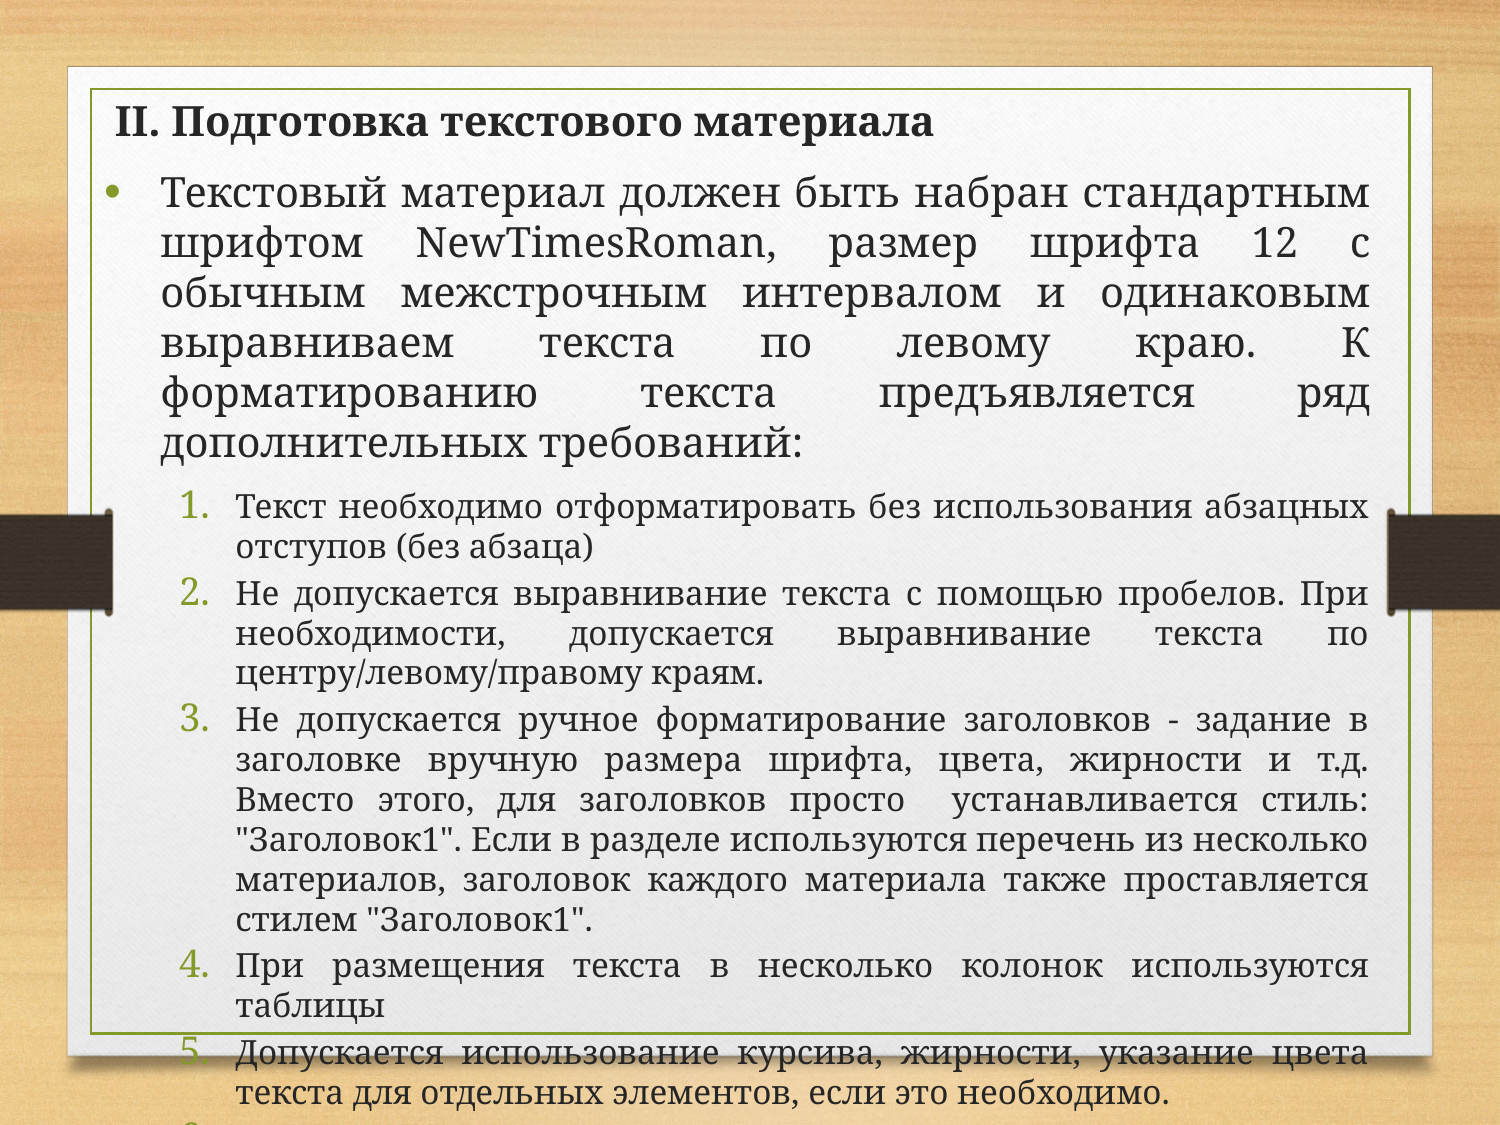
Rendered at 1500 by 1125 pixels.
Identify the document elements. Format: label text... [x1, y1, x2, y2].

list II. Подготовка текстового материала Текстовый материал должен быть набран стандартным шрифтом NewTimesRoman, размер шрифта 12 с обычным межстрочным интервалом и одинаковым выравниваем текста по левому краю. К форматированию текста предъявляется ряд дополнительных требований: Текст необходимо отформатировать без использования абзацных отступов (без абзаца) Не допускается выравнивание текста с помощью пробелов. При необходимости, допускается выравнивание текста по центру/левому/правому краям. Не допускается ручное форматирование заголовков - задание в заголовке вручную размера шрифта, цвета, жирности и т.д. Вместо этого, для заголовков просто устанавливается стиль: "Заголовок1". Если в разделе используются перечень из несколько материалов, заголовок каждого материала также проставляется стилем "Заголовок1". При размещения текста в несколько колонок используются таблицы Допускается использование курсива, жирности, указание цвета текста для отдельных элементов, если это необходимо. Допускается использование в тексте гиперссылок на внешние ресурсы. [89, 87, 1386, 1038]
picture [0, 0, 1500, 1125]
